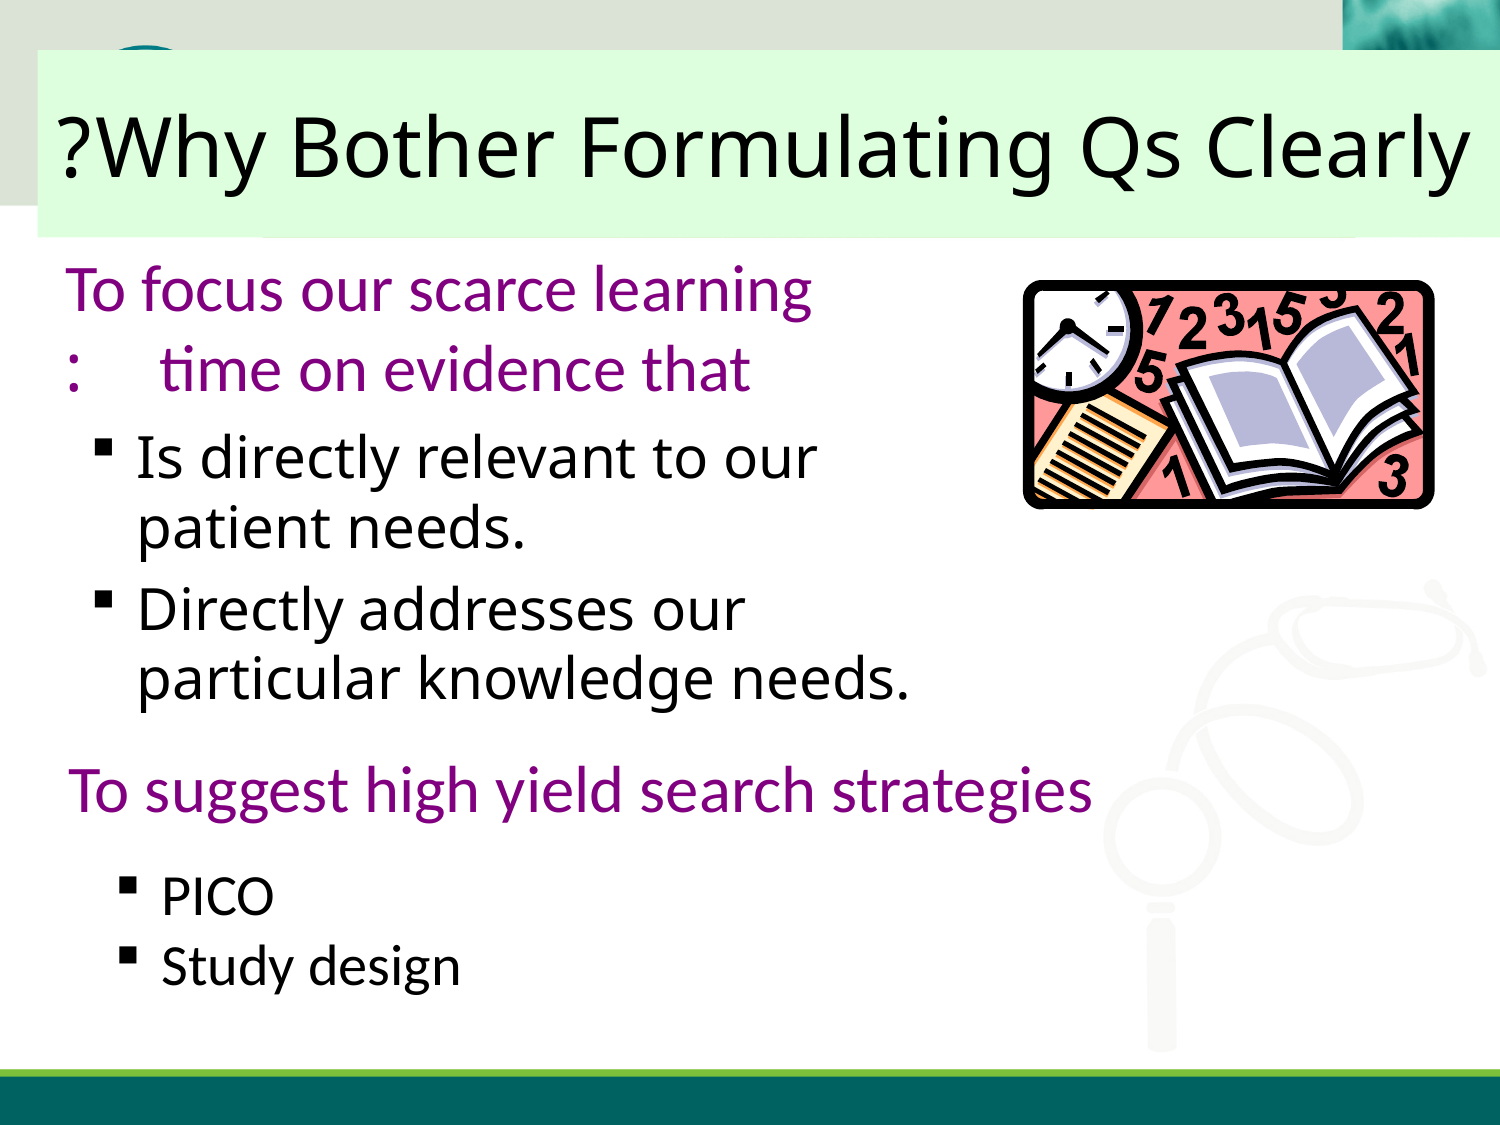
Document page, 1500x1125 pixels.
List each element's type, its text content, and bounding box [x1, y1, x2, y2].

text_box PICO Study design [24, 849, 625, 1038]
picture [0, 238, 1500, 1125]
text_box To suggest high yield search strategies [53, 738, 1110, 834]
list Is directly relevant to our patient needs. Directly addresses our particular knowledge needs. [0, 412, 1013, 763]
text_box To focus our scarce learning time on evidence that: [49, 237, 963, 413]
title Why Bother Formulating Qs Clearly? [37, 49, 1500, 238]
picture [0, 0, 1500, 412]
